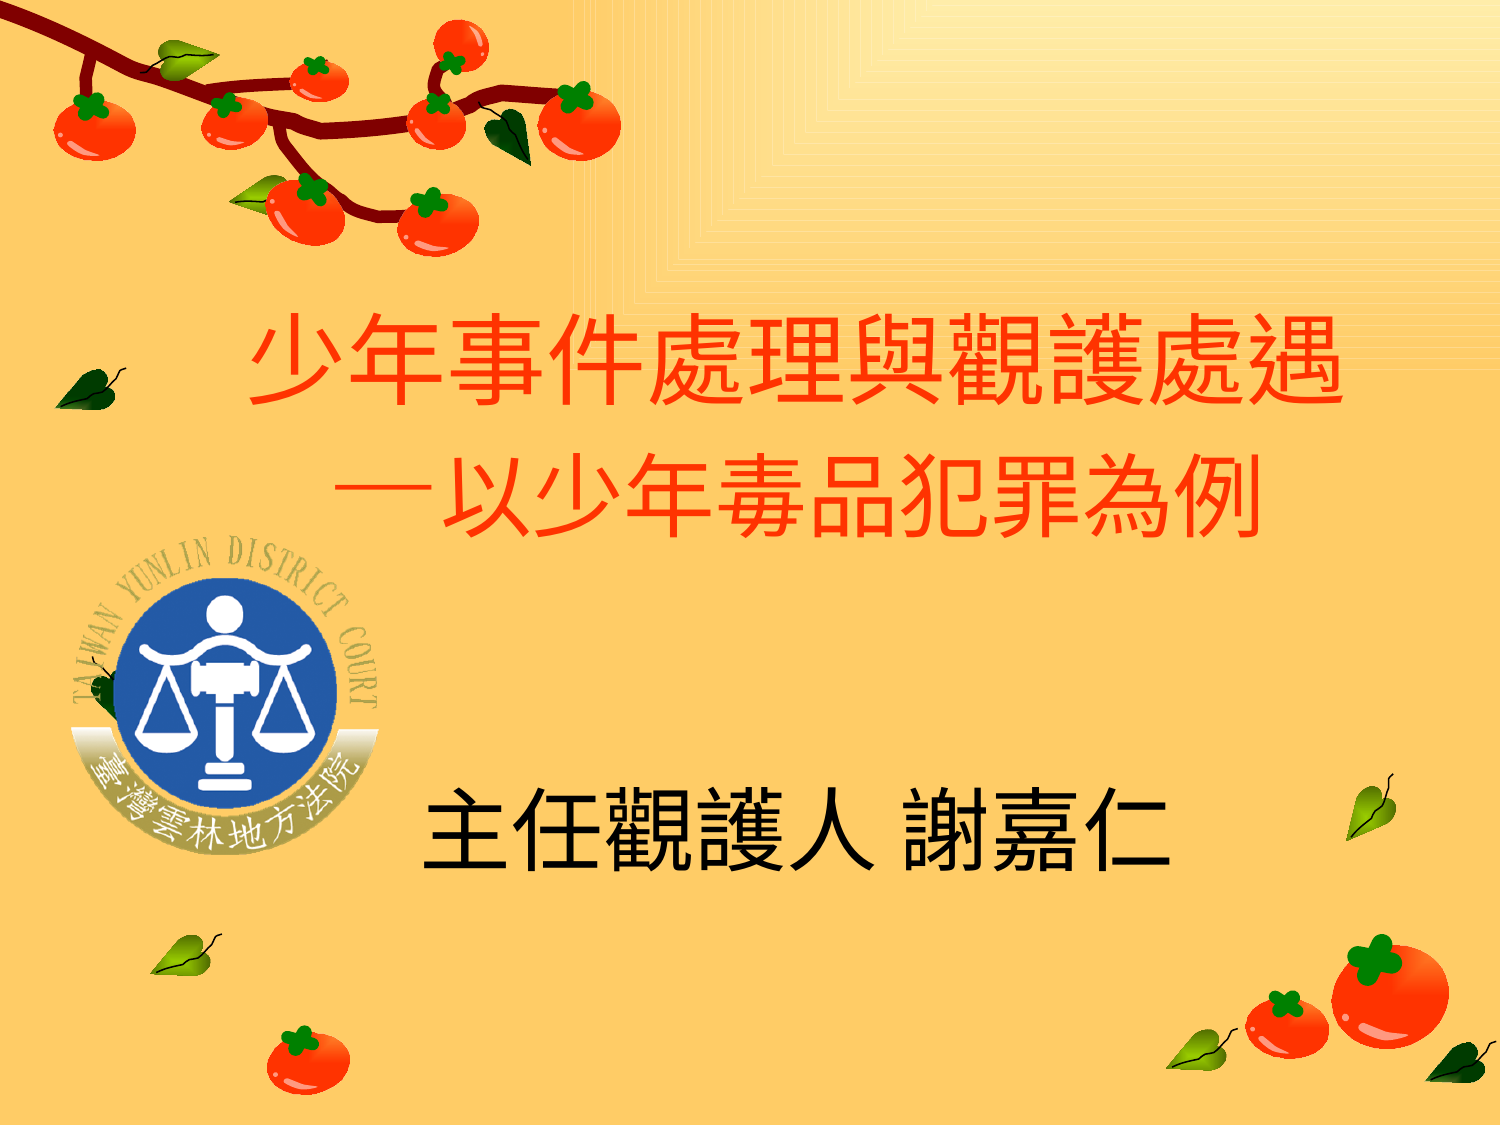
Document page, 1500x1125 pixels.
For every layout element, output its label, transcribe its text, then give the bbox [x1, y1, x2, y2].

picture [40, 503, 408, 882]
subtitle [407, 680, 1353, 965]
title 少年事件處理與觀護處遇 —以少年毒品犯罪為例 主任觀護人 謝嘉仁 [170, 326, 1424, 835]
